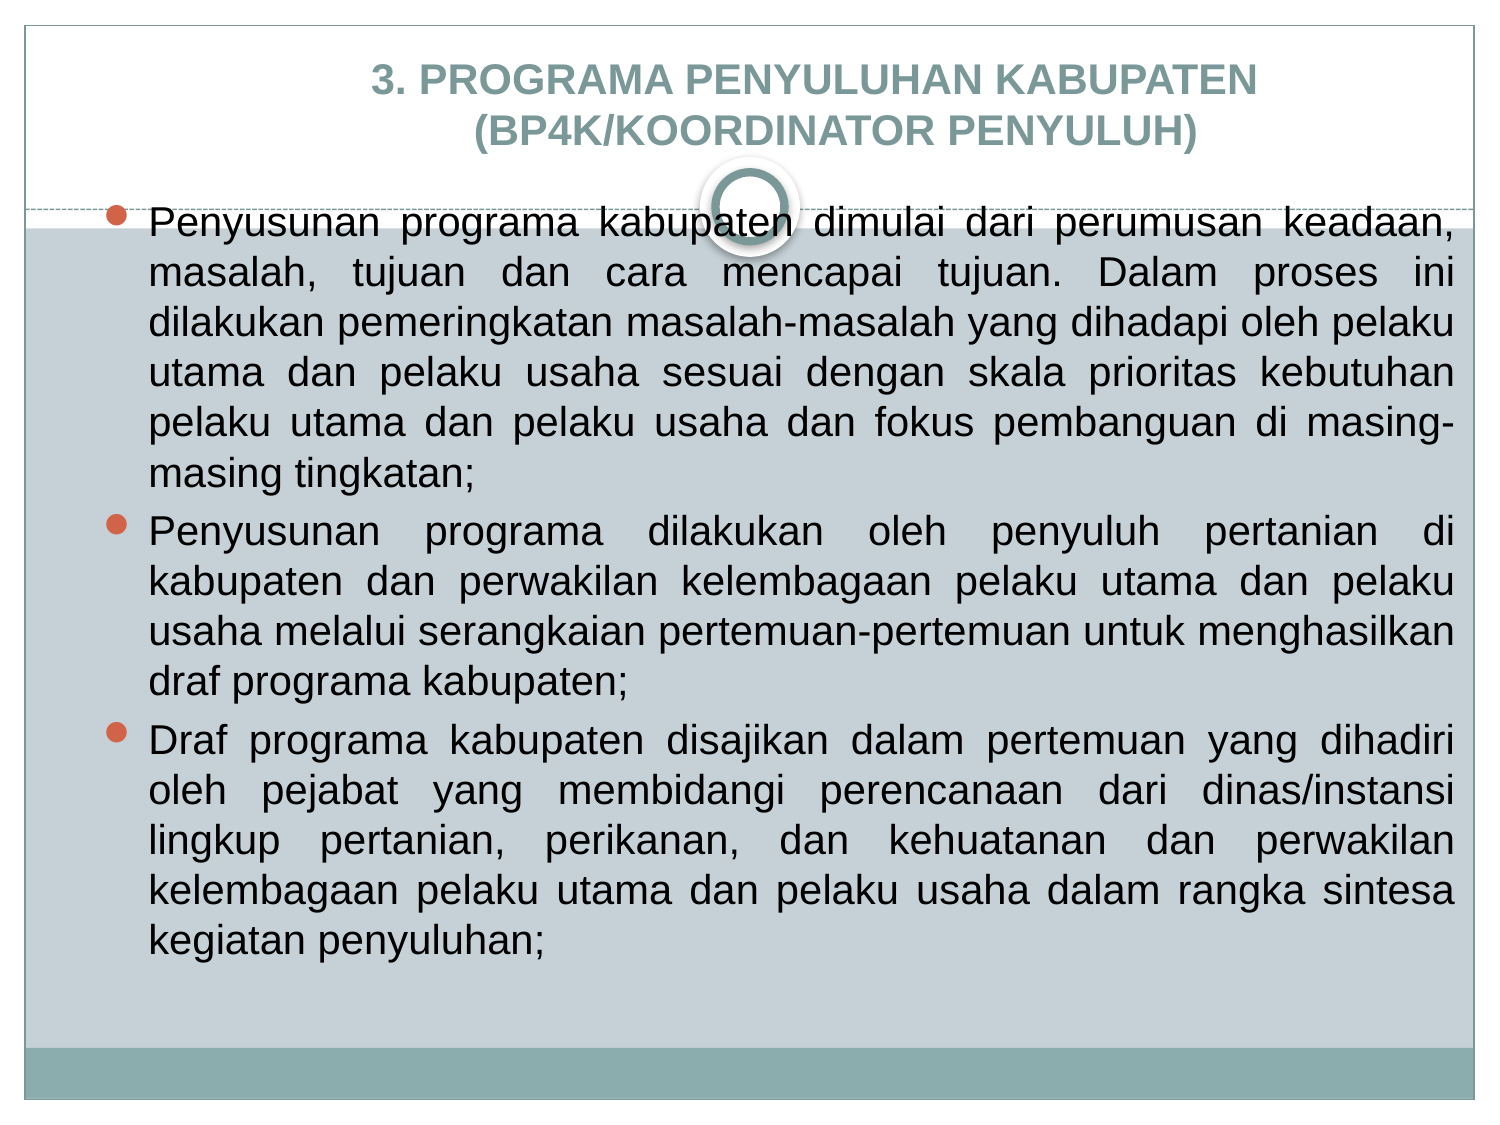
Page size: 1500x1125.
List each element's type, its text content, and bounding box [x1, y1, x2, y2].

list Penyusunan programa kabupaten dimulai dari perumusan keadaan, masalah, tujuan dan cara mencapai tujuan. Dalam proses ini dilakukan pemeringkatan masalah-masalah yang dihadapi oleh pelaku utama dan pelaku usaha sesuai dengan skala prioritas kebutuhan pelaku utama dan pelaku usaha dan fokus pembanguan di masing-masing tingkatan; Penyusunan programa dilakukan oleh penyuluh pertanian di kabupaten dan perwakilan kelembagaan pelaku utama dan pelaku usaha melalui serangkaian pertemuan-pertemuan untuk menghasilkan draf programa kabupaten; Draf programa kabupaten disajikan dalam pertemuan yang dihadiri oleh pejabat yang membidangi perencanaan dari dinas/instansi lingkup pertanian, perikanan, dan kehuatanan dan perwakilan kelembagaan pelaku utama dan pelaku usaha dalam rangka sintesa kegiatan penyuluhan; [88, 187, 1471, 1005]
title 3. PROGRAMA PENYULUHAN KABUPATEN (BP4K/KOORDINATOR PENYULUH) [230, 42, 1400, 162]
